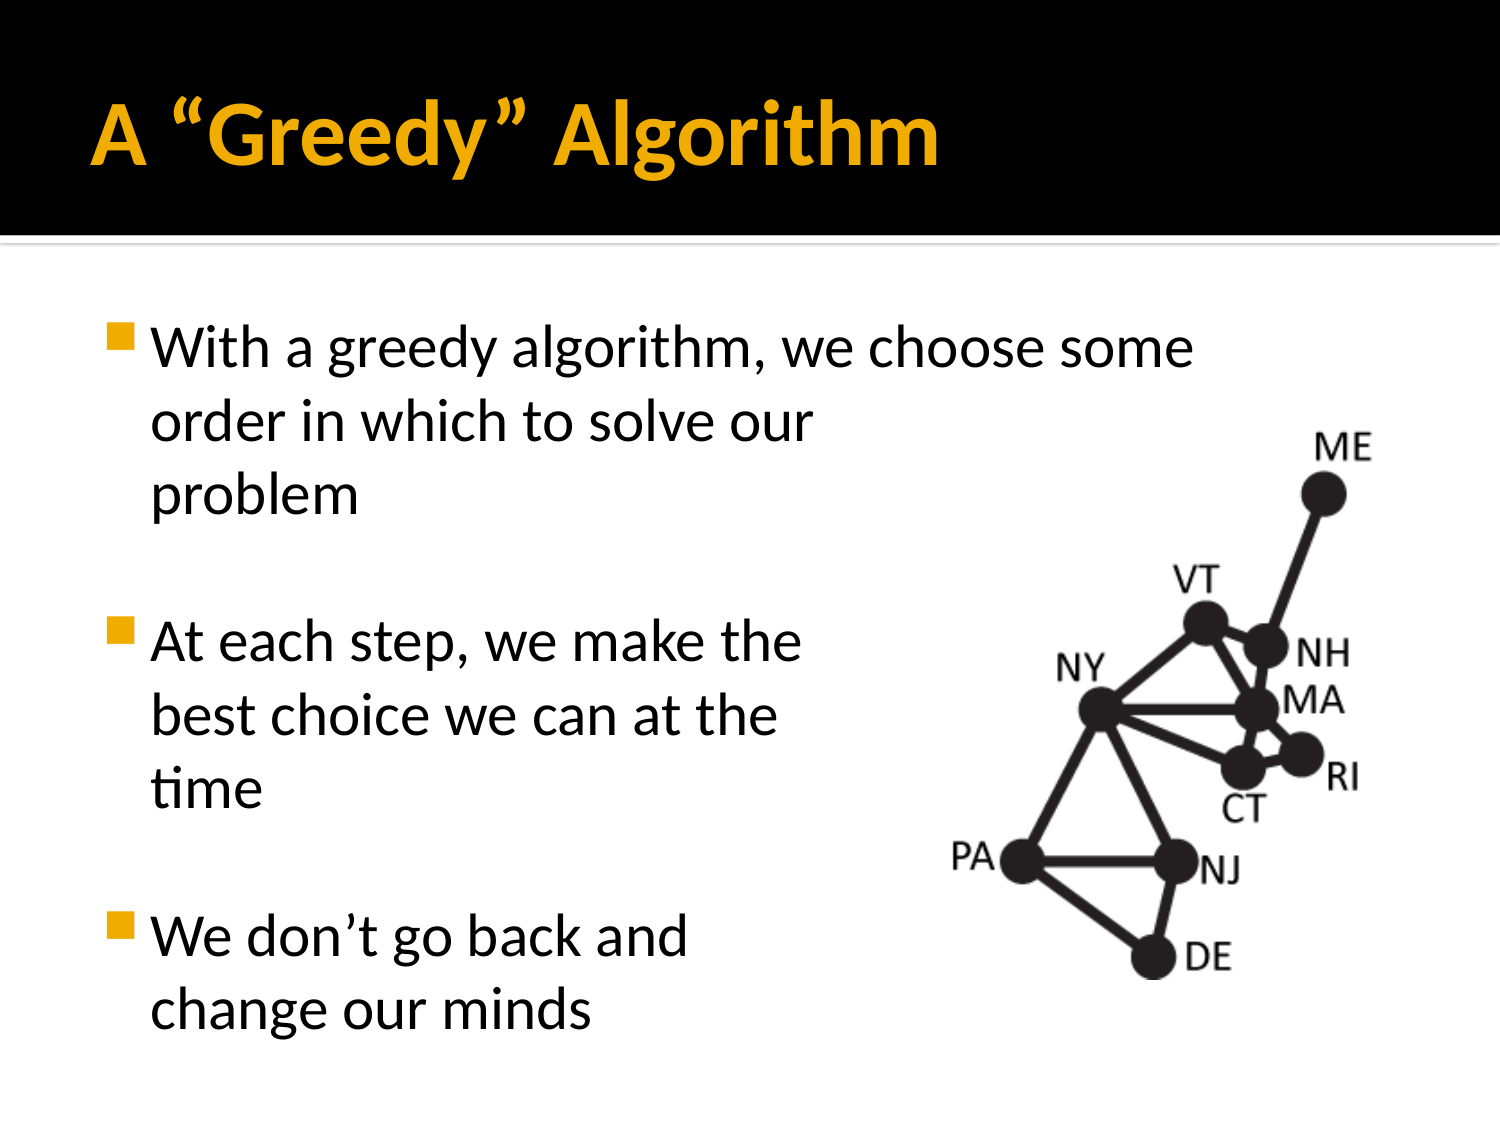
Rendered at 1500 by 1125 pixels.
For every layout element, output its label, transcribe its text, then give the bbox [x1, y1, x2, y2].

list With a greedy algorithm, we choose some order in which to solve our problem At each step, we make the best choice we can at the time We don’t go back and change our minds [75, 291, 1425, 1050]
title A “Greedy” Algorithm [75, 25, 1425, 231]
picture [949, 424, 1374, 980]
